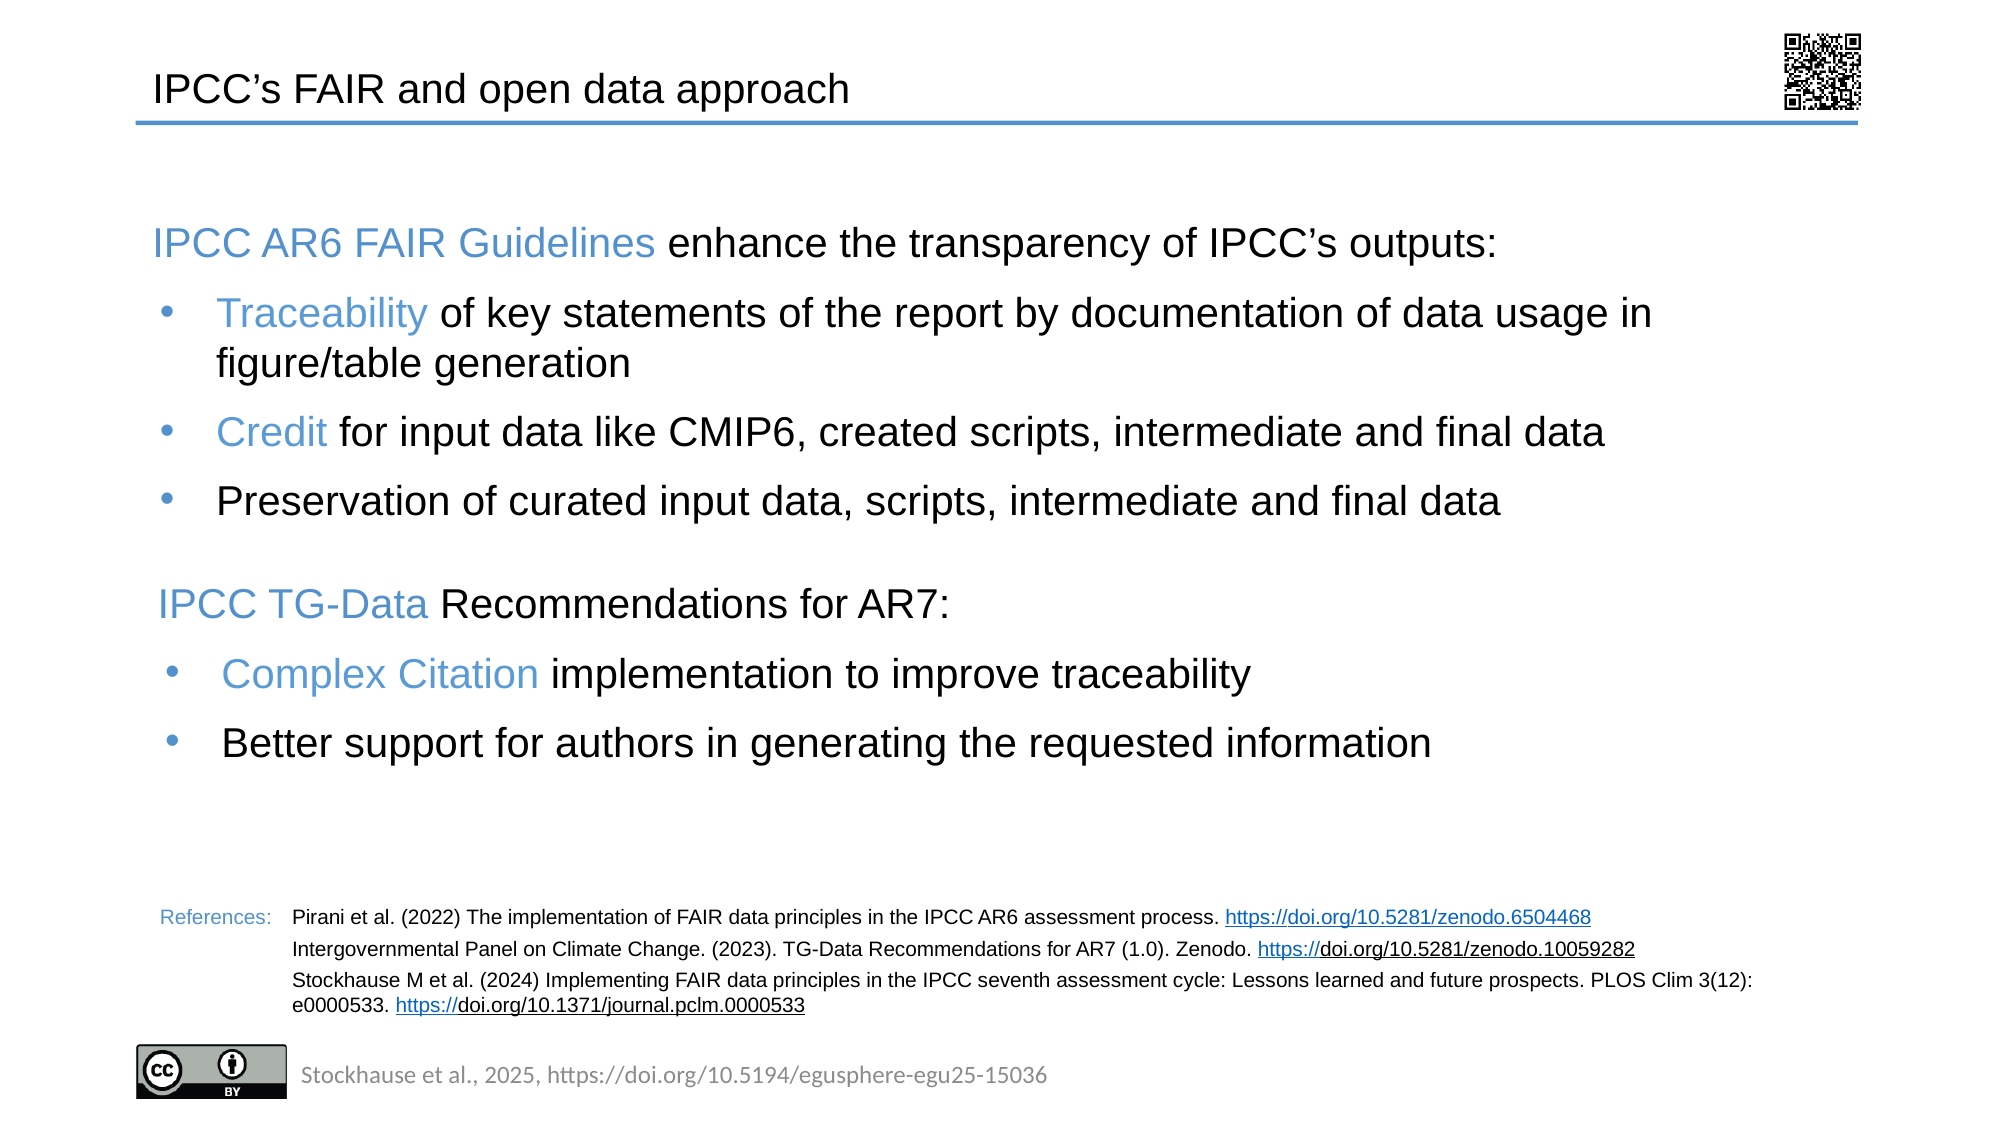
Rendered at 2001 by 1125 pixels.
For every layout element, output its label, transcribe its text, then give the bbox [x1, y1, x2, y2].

text_box IPCC AR6 FAIR Guidelines enhance the transparency of IPCC’s outputs: [137, 208, 1525, 270]
title IPCC’s FAIR and open data approach [137, 59, 1863, 120]
picture [136, 1044, 287, 1099]
text_box Traceability of key statements of the report by documentation of data usage in figure/table generation Credit for input data like CMIP6, created scripts, intermediate and final data Preservation of curated input data, scripts, intermediate and final data [144, 278, 1725, 569]
text_box Pirani et al. (2022) The implementation of FAIR data principles in the IPCC AR6 assessment process. https://doi.org/10.5281/zenodo.6504468 Intergovernmental Panel on Climate Change. (2023). TG-Data Recommendations for AR7 (1.0). Zenodo. https://doi.org/10.5281/zenodo.10059282 Stockhause M et al. (2024) Implementing FAIR data principles in the IPCC seventh assessment cycle: Lessons learned and future prospects. PLOS Clim 3(12): e0000533. https://doi.org/10.1371/journal.pclm.0000533 [277, 896, 1773, 1024]
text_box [142, 569, 1731, 794]
text_box References: [144, 895, 312, 936]
picture [1782, 31, 1863, 59]
